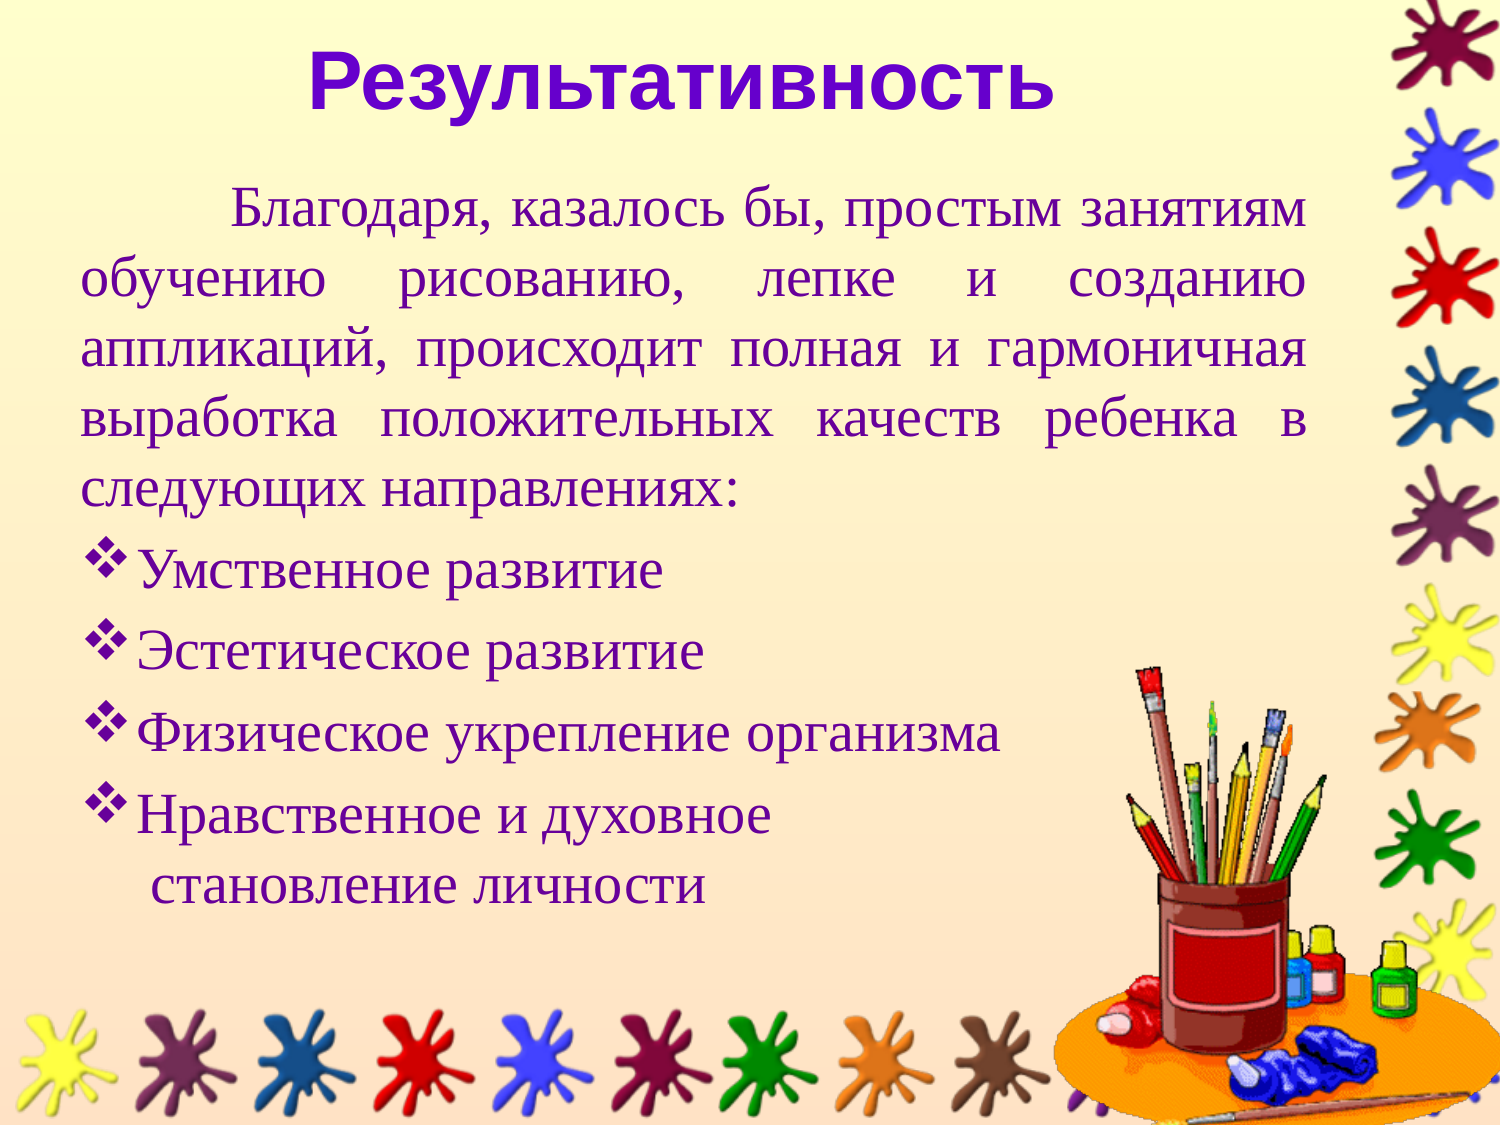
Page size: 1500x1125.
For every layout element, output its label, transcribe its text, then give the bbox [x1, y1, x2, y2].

text_box Результативность [41, 19, 1347, 134]
picture [0, 0, 1500, 1125]
list Благодаря, казалось бы, простым занятиям обучению рисованию, лепке и созданию аппликаций, происходит полная и гармоничная выработка положительных качеств ребенка в следующих направлениях: Умственное развитие Эстетическое развитие Физическое укрепление организма Нравственное и духовное становление личности [64, 160, 1323, 1000]
